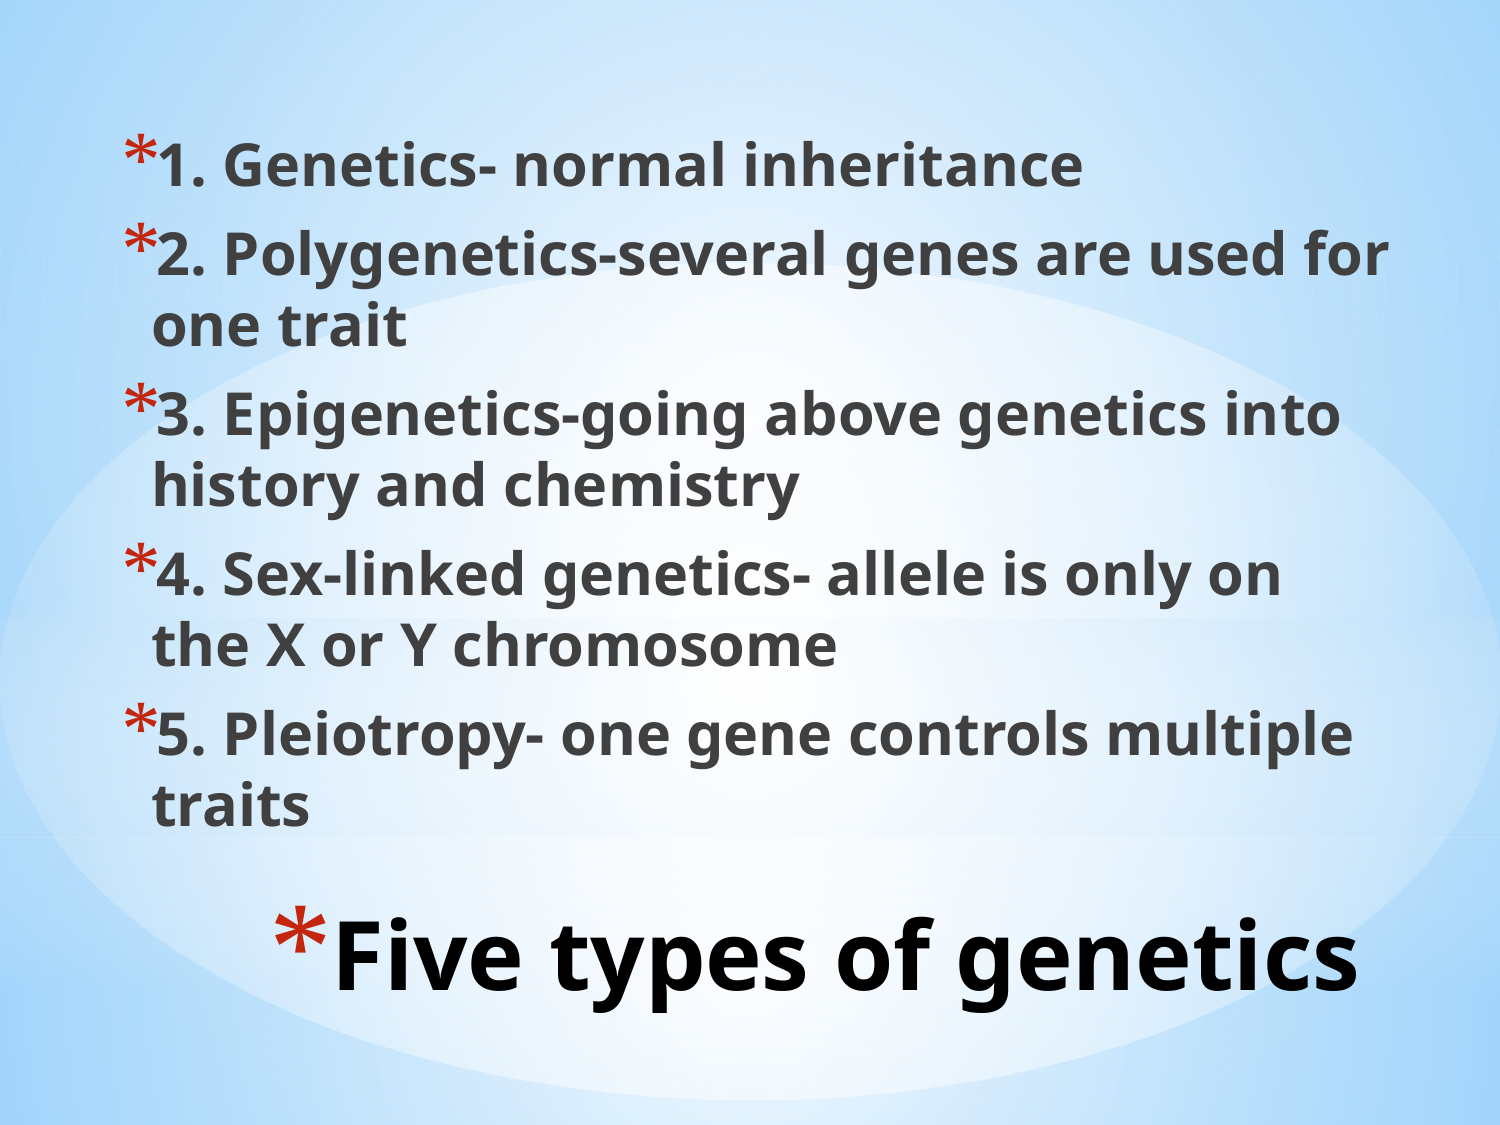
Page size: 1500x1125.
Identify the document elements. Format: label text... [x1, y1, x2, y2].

title Five types of genetics [112, 887, 1375, 1075]
list 1. Genetics- normal inheritance 2. Polygenetics-several genes are used for one trait 3. Epigenetics-going above genetics into history and chemistry 4. Sex-linked genetics- allele is only on the X or Y chromosome 5. Pleiotropy- one gene controls multiple traits [99, 120, 1413, 850]
